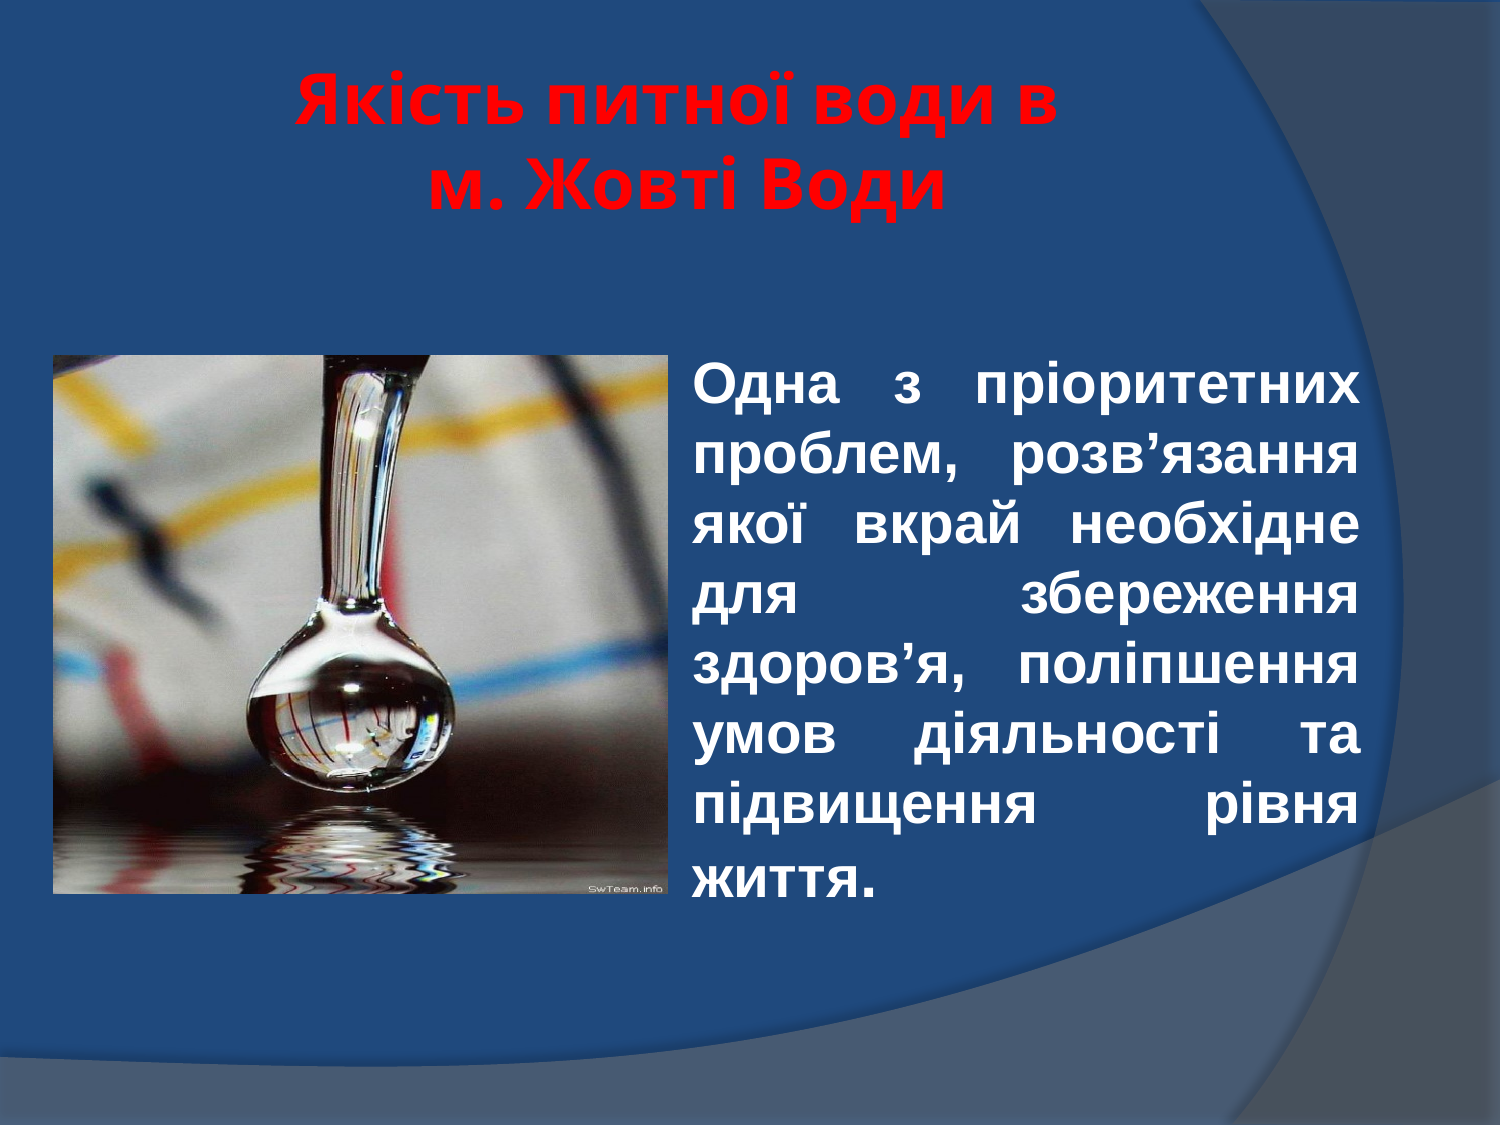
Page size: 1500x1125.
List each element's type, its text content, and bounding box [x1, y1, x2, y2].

title Якість питної води в м. Жовті Води [74, 44, 1301, 233]
list Одна з пріоритетних проблем, розв’язання якої вкрай необхідне для збереження здоров’я, поліпшення умов діяльності та підвищення рівня життя. [608, 337, 1377, 929]
picture [52, 355, 668, 894]
